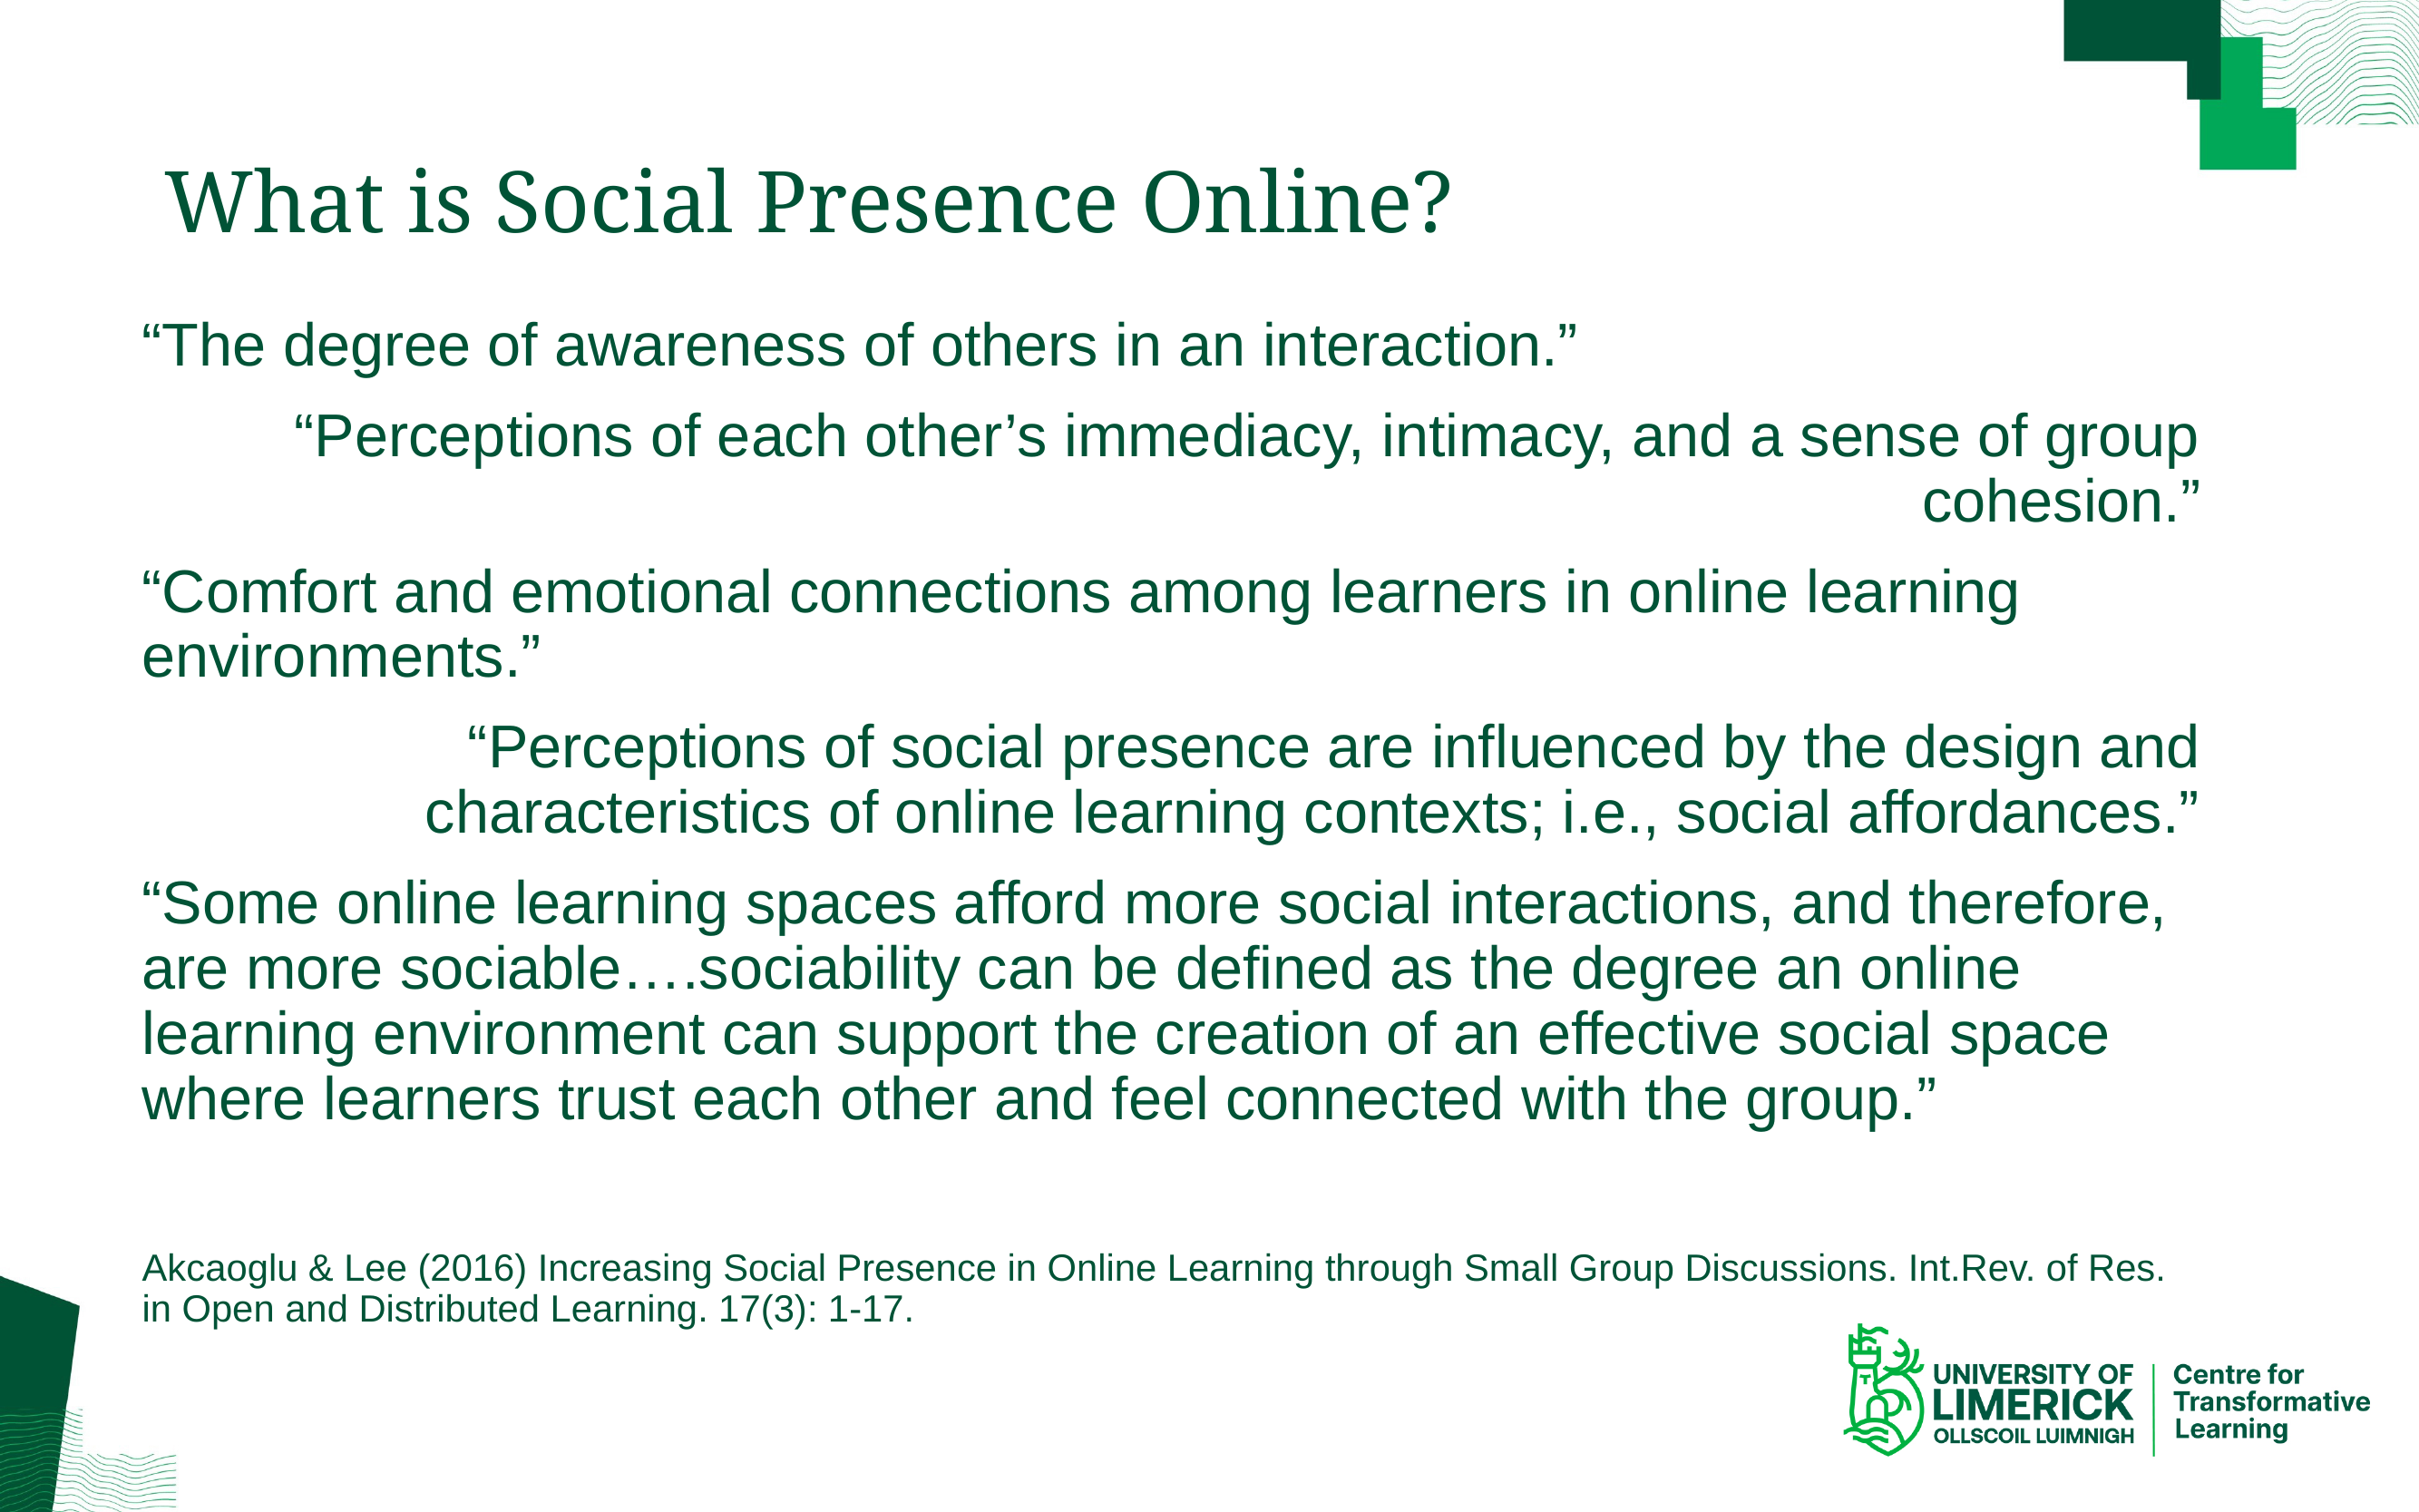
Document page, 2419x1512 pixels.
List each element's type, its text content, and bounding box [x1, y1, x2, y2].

title What is Social Presence Online? [128, 151, 2215, 307]
picture [0, 0, 2419, 1512]
list “The degree of awareness of others in an interaction.” “Perceptions of each other’s immediacy, intimacy, and a sense of group cohesion.” “Comfort and emotional connections among learners in online learning environments.” “Perceptions of social presence are influenced by the design and characteristics of online learning contexts; i.e., social affordances.” “Some online learning spaces afford more social interactions, and therefore, are more sociable….sociability can be defined as the degree an online learning environment can support the creation of an effective social space where learners trust each other and feel connected with the group.” Akcaoglu & Lee (2016) Increasing Social Presence in Online Learning through Small Group Discussions. Int.Rev. of Res. in Open and Distributed Learning. 17(3): 1-17. [128, 307, 2215, 1018]
